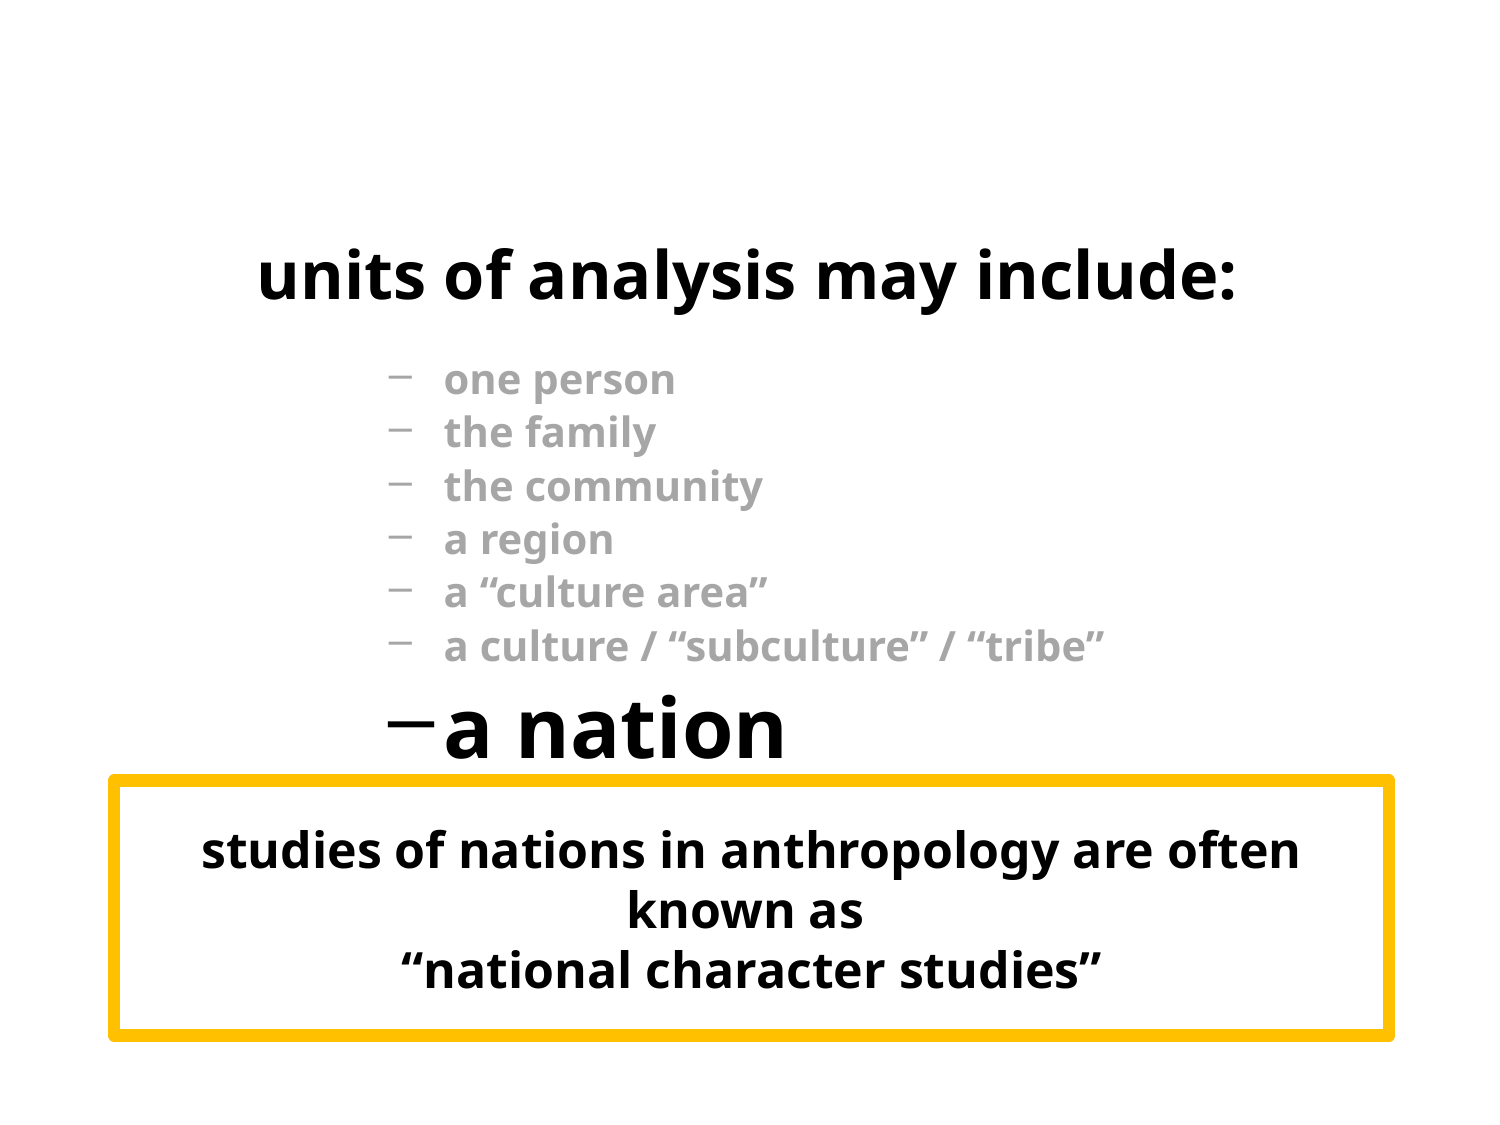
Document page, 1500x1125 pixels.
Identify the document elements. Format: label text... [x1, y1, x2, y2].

list units of analysis may include: one person the family the community a region a “culture area” a culture / “subculture” / “tribe” a nation an item or action itself a “cultural metaphor” [147, 140, 1348, 780]
text_box studies of nations in anthropology are often known as “national character studies” [114, 780, 1390, 1036]
